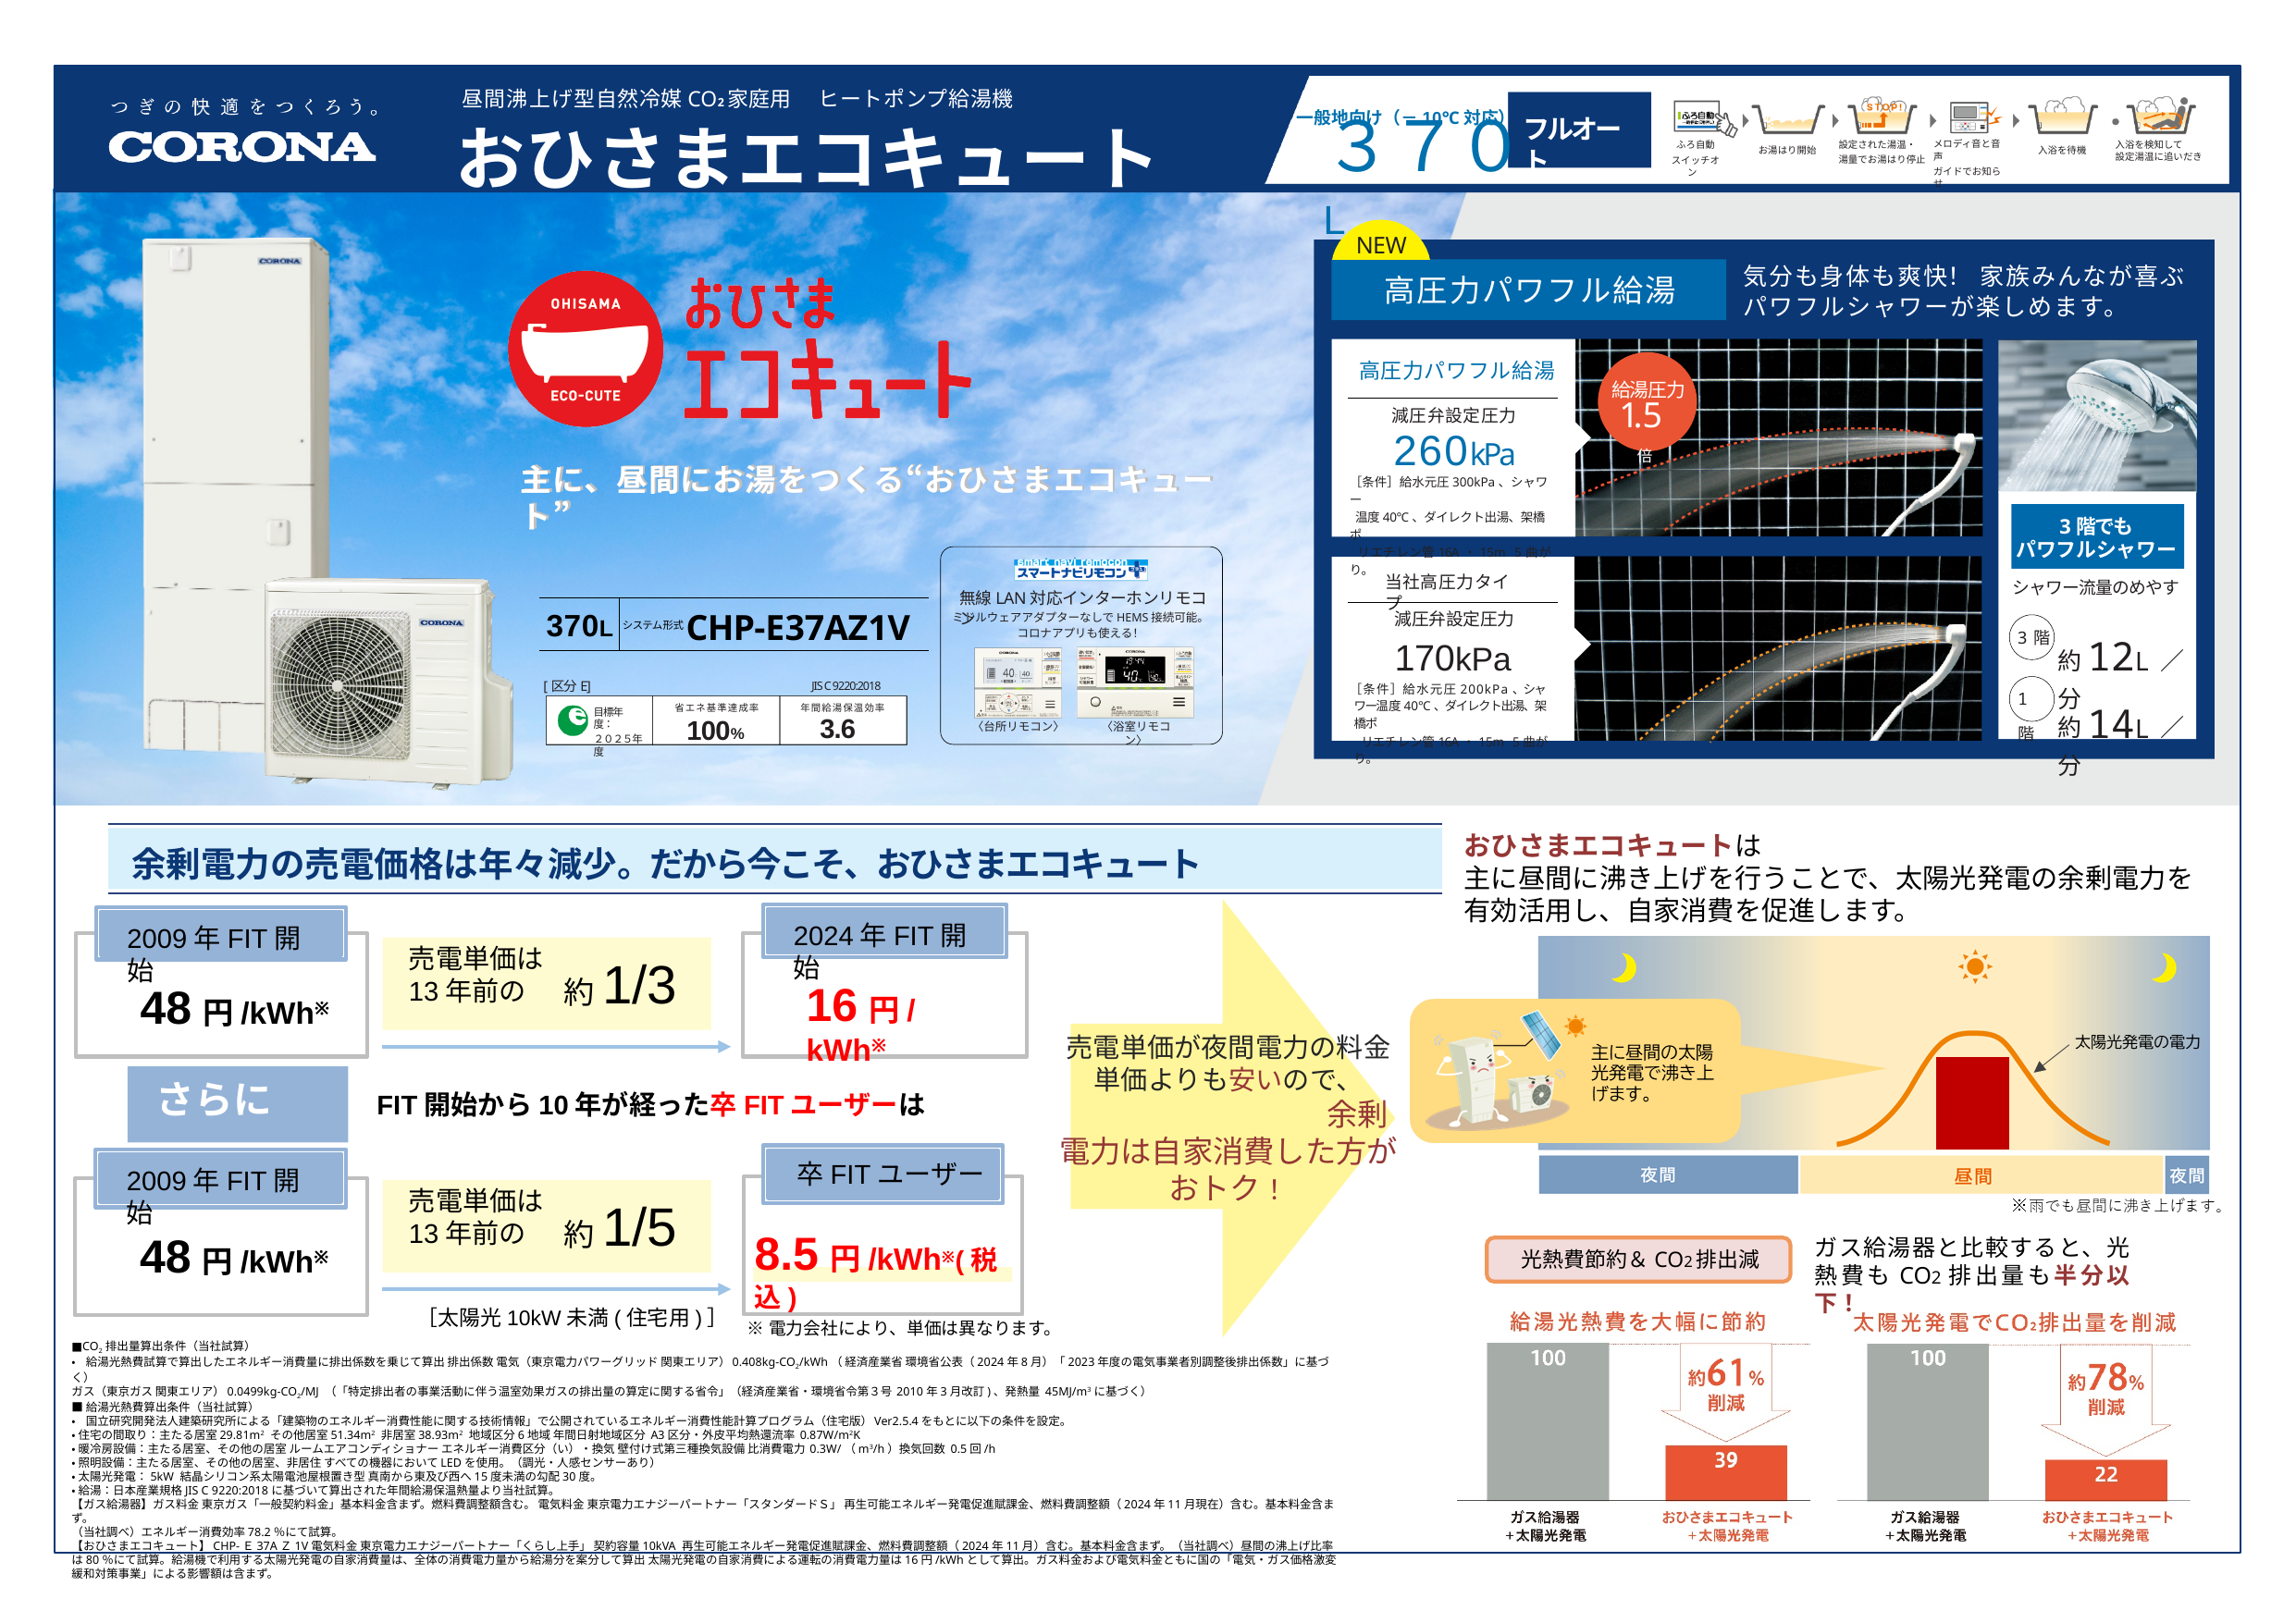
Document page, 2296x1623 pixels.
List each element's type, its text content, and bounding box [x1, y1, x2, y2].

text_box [1592, 351, 1702, 452]
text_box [1331, 556, 1592, 742]
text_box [127, 1065, 1068, 1143]
text_box ガス給湯器と比較すると、光熱費もCO2排出量も半分以下！ [1800, 1236, 2144, 1323]
picture [100, 88, 387, 172]
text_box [381, 934, 732, 1048]
text_box ※電力会社により、単価は異なります。 [734, 1310, 1080, 1332]
picture [1410, 935, 2240, 1226]
text_box ■CO2排出量算出条件（当社試算） •給湯光熱費試算で算出したエネルギー消費量に排出係数を乗じて算出 排出係数 電気（東京電力パワーグリッド 関東エリア）0.408kg-CO2/kWh（ 経済産業省 環境省公表（2024年8月）「2023年度の電気事業者別調整後排出係数」に基づく） ガス（東京ガス 関東エリア）0.0499kg-CO2/MJ （「特定排出者の事業活動に伴う温室効果ガスの排出量の算定に関する省令」（経済産業省・環境省令第３号 2010年3月改訂)、発熱量 45MJ/m3に基づく） ■給湯光熱費算出条件（当社試算） •国立研究開発法人建築研究所による「建築物のエネルギー消費性能に関する技術情報」で公開されているエネルギー消費性能計算プログラム（住宅版）Ver2.5.4をもとに以下の条件を設定。 •住宅の間取り：主たる居室29.81m2 その他居室51.34m2 非居室38.93m2 地域区分6地域 年間日射地域区分 A3区分・外皮平均熱還流率 0.87W/m2K •暖冷房設備：主たる居室、その他の居室 ルームエアコンディショナー エネルギー消費区分（い）・換気 壁付け式第三種換気設備 比消費電力 0.3W/（m3/h）換気回数 0.5回/h •照明設備：主たる居室、その他の居室、非居住 すべての機器においてLEDを使用。（調光・人感センサーあり） •太陽光発電：5kW 結晶シリコン系太陽電池屋根置き型 真南から東及び西へ15度未満の勾配30度。 •給湯：日本産業規格JIS C 9220:2018に基づいて算出された年間給湯保温熱量より当社試算。 【ガス給湯器】ガス料金 東京ガス「一般契約料金」基本料金含まず。燃料費調整額含む。 電気料金 東京電力エナジーパートナー「スタンダードＳ」 再生可能エネルギー発電促進賦課金、燃料費調整額（2024年11月現在）含む。基本料金含まず。 （当社調べ）エネルギー消費効率78.2％にて試算。 【おひさまエコキュート】CHP-Ｅ37AＺ1V電気料金 東京電力エナジーパートナー「くらし上手」 契約容量10kVA 再生可能エネルギー発電促進賦課金、燃料費調整額（2024年11月）含む。基本料金含まず。（当社調べ）昼間の沸上げ比率は80％にて試算。給湯機で利用する太陽光発電の自家消費量は、全体の消費電力量から給湯分を案分して算出 太陽光発電の自家消費による運転の消費電力量は16円/kWhとして算出。ガス料金および電気料金ともに国の「電気・ガス価格激変緩和対策事業」による影響額は含まず。 [57, 1332, 1357, 1588]
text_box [742, 904, 1028, 1057]
text_box 光熱費節約＆CO2排出減 [1508, 1239, 1774, 1279]
text_box [53, 815, 2242, 1555]
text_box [1994, 491, 2205, 740]
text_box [74, 1149, 367, 1316]
text_box [1485, 1236, 1793, 1284]
picture [1457, 1311, 1810, 1542]
text_box [53, 64, 2242, 189]
picture [1837, 1312, 2191, 1542]
text_box 売電単価が夜間電力の料金単価よりも安いので、 余剰電力は自家消費した方がおトク！ [1044, 1023, 1413, 1246]
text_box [509, 453, 1253, 543]
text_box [740, 1150, 1045, 1315]
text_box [381, 1176, 732, 1290]
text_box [75, 906, 367, 1057]
picture [52, 189, 2242, 805]
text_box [1331, 219, 1727, 321]
text_box おひさまエコキュートは 主に昼間に沸き上げを行うことで、太陽光発電の余剰電力を有効活用し、自家消費を促進します。 [1450, 822, 2208, 933]
text_box ［太陽光10kW未満(住宅用)］ [402, 1297, 735, 1332]
picture [1265, 76, 2229, 184]
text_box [940, 551, 1223, 745]
